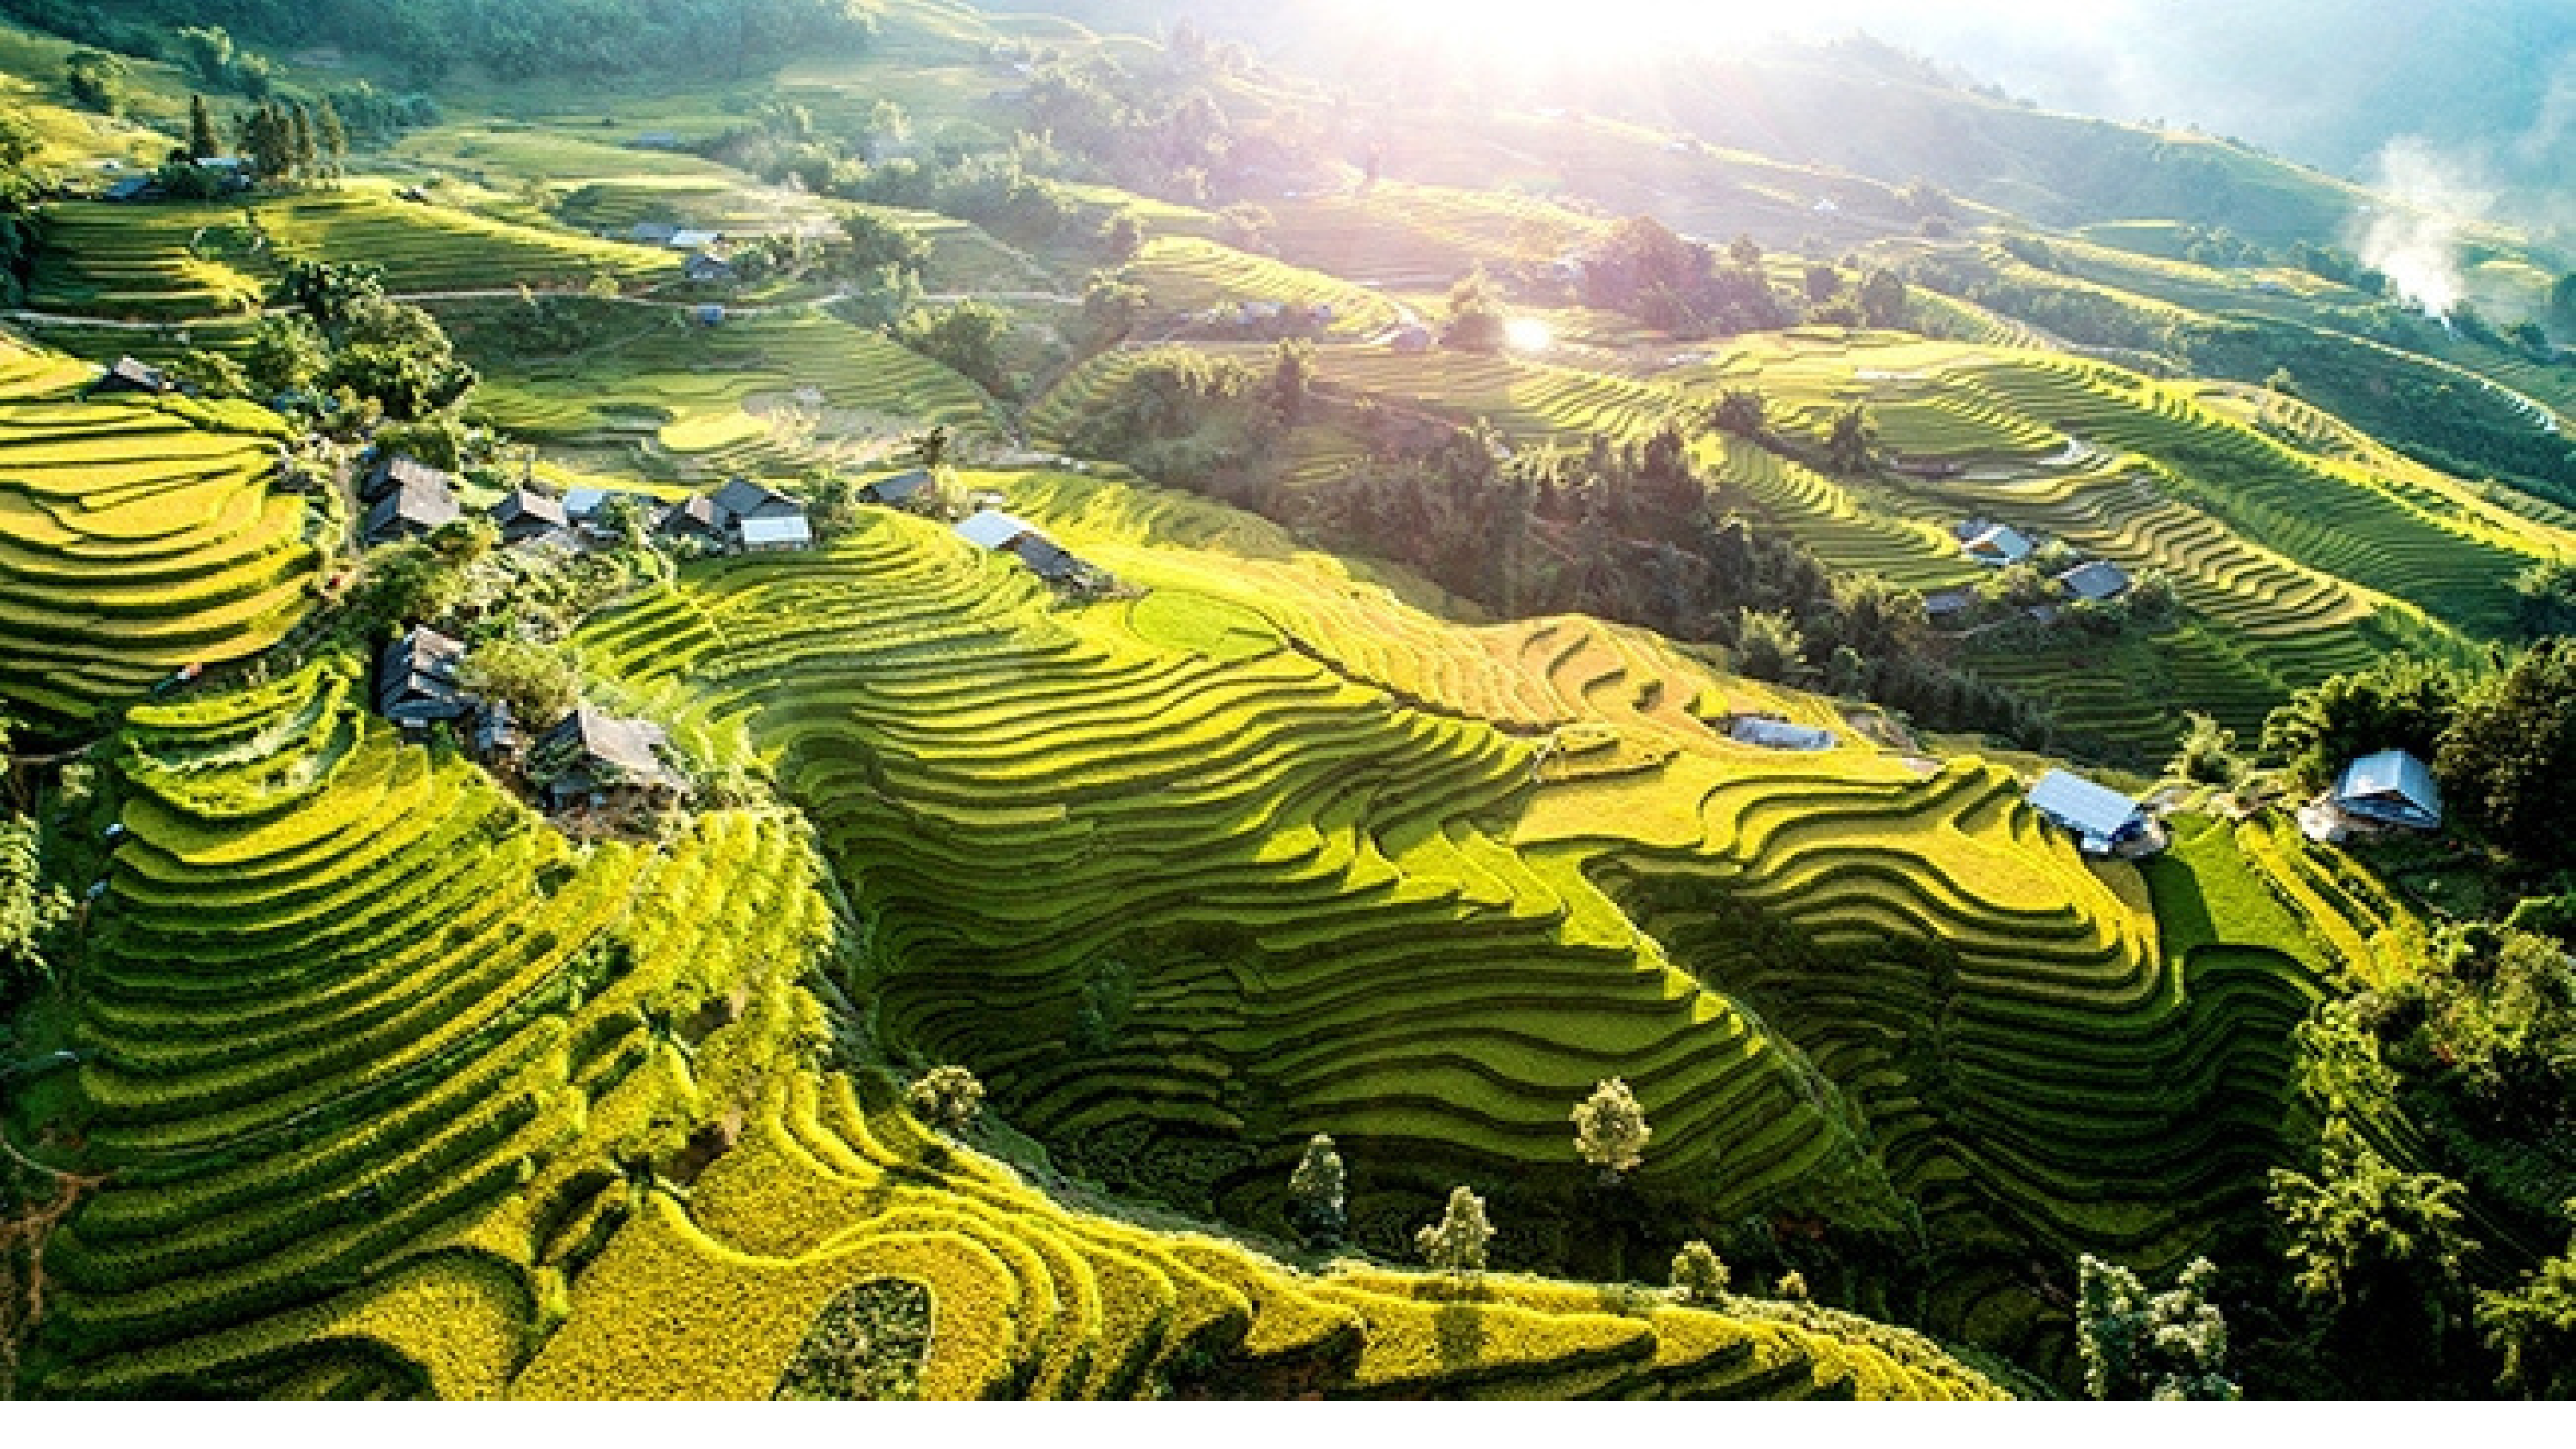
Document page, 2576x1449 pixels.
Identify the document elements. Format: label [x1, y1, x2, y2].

text_box [0, 0, 2576, 1401]
